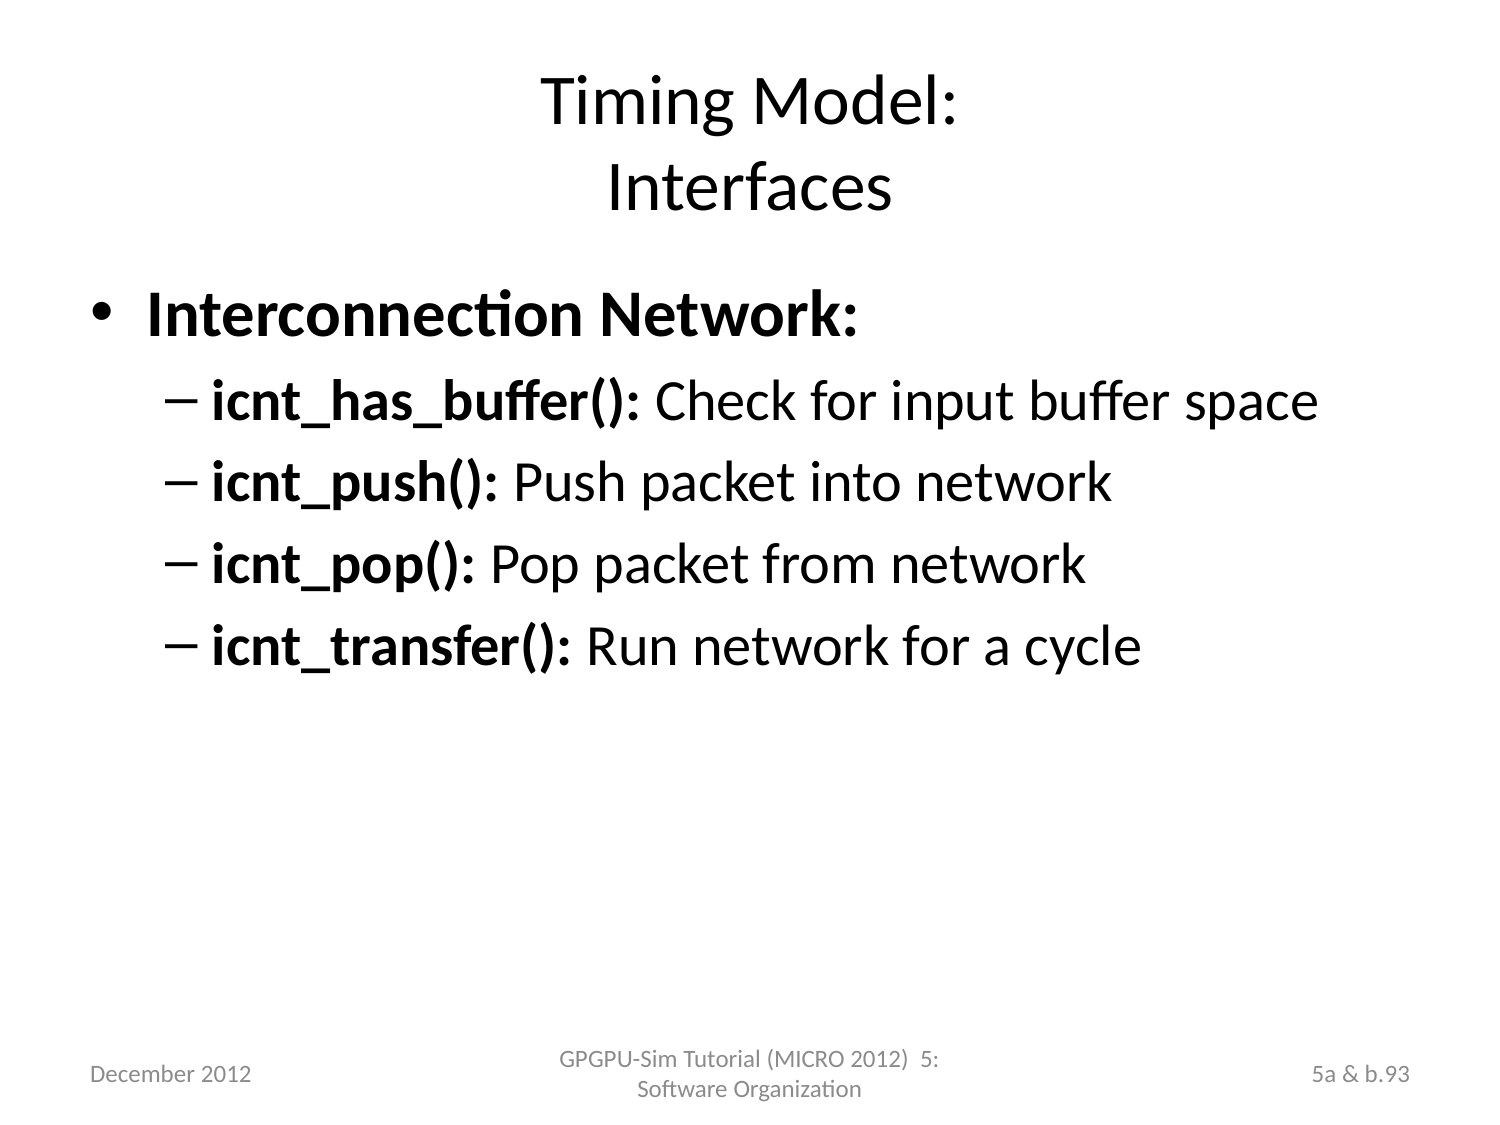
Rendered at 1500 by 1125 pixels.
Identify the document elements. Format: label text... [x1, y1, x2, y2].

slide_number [75, 1042, 425, 1103]
title Timing Model: Interfaces [75, 45, 1425, 233]
footer GPGPU-Sim Tutorial (MICRO 2012) 5: Software Organization [512, 1042, 988, 1103]
slide_number 5a & b.93 [1074, 1042, 1425, 1103]
list Interconnection Network: icnt_has_buffer(): Check for input buffer space icnt_push(): Push packet into network icnt_pop(): Pop packet from network icnt_transfer(): Run network for a cycle [75, 262, 1425, 1005]
